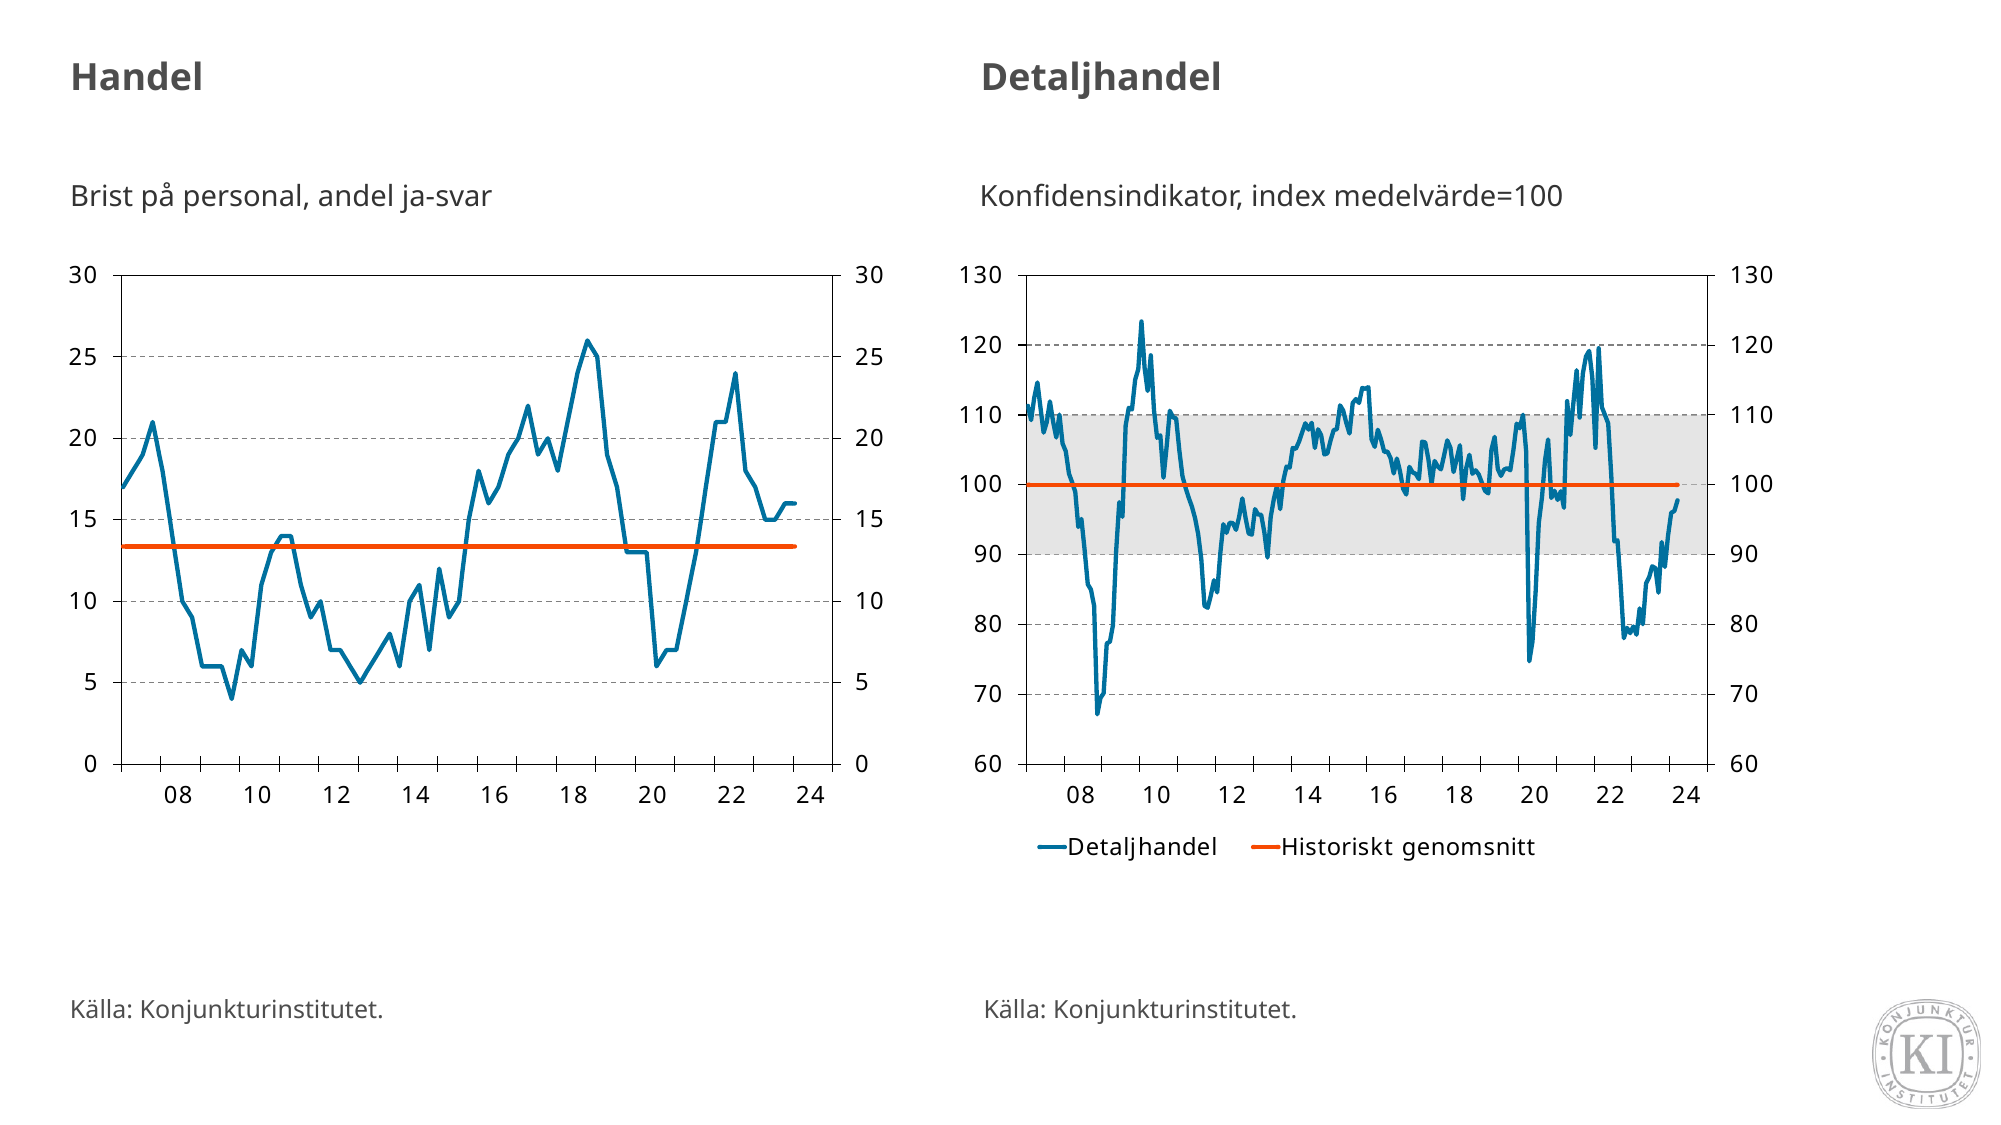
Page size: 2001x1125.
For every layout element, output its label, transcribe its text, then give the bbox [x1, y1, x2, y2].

subtitle Källa: Konjunkturinstitutet. [55, 986, 938, 1105]
list Brist på personal, andel ja-svar [55, 137, 938, 220]
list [941, 249, 1829, 874]
list Konfidensindikator, index medelvärde=100 [964, 137, 1848, 220]
title Handel [55, 45, 938, 128]
picture [1872, 999, 1981, 1109]
list Källa: Konjunkturinstitutet. [968, 986, 1852, 1105]
list Detaljhandel [965, 45, 1849, 129]
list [51, 249, 939, 874]
